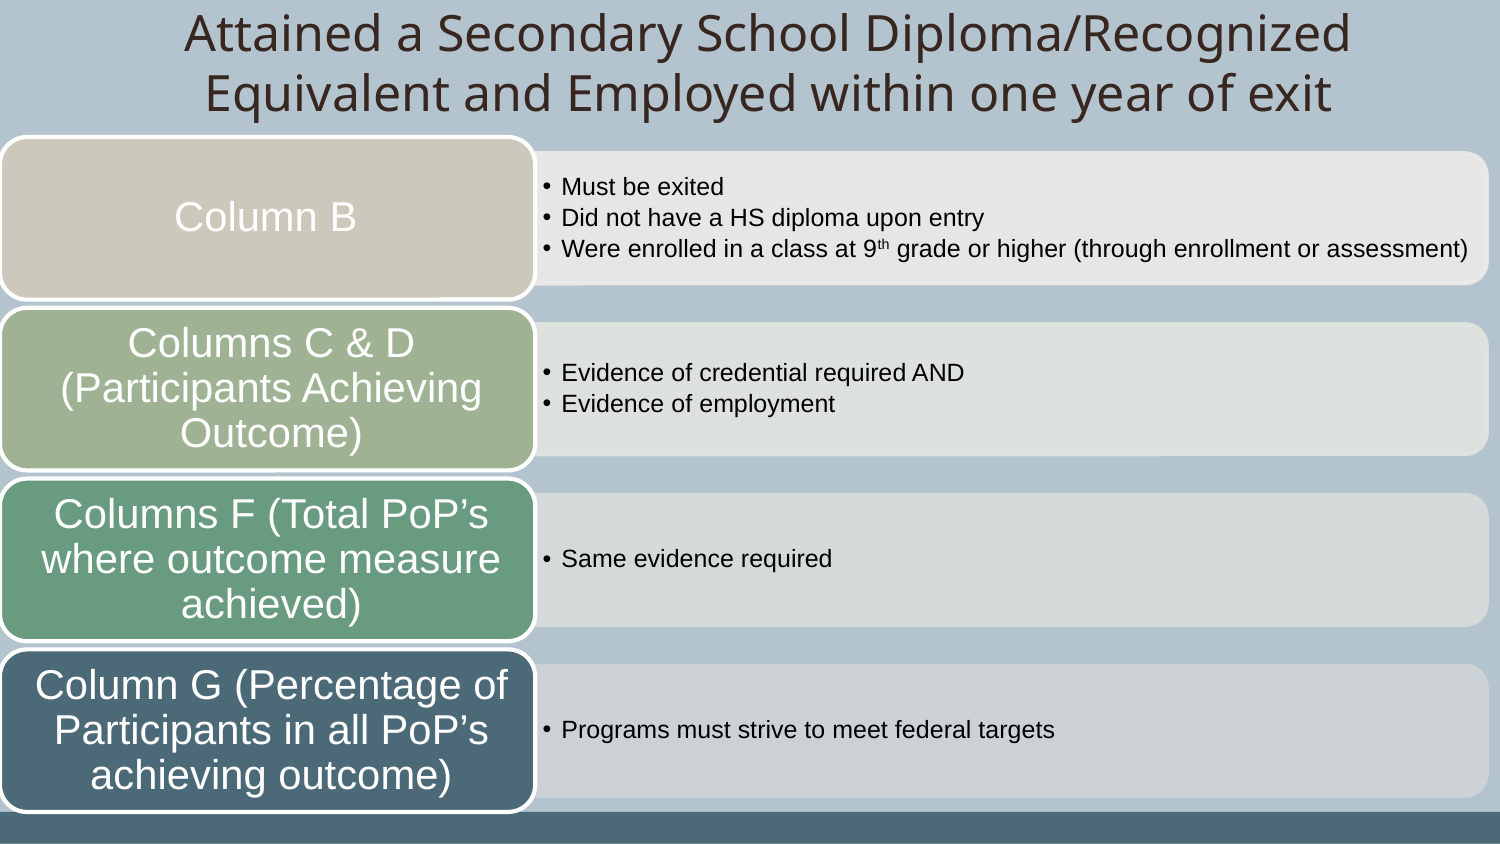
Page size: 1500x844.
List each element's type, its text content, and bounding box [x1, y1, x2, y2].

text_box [0, 136, 1487, 813]
title Attained a Secondary School Diploma/Recognized Equivalent and Employed within one year of exit [50, 0, 1487, 136]
